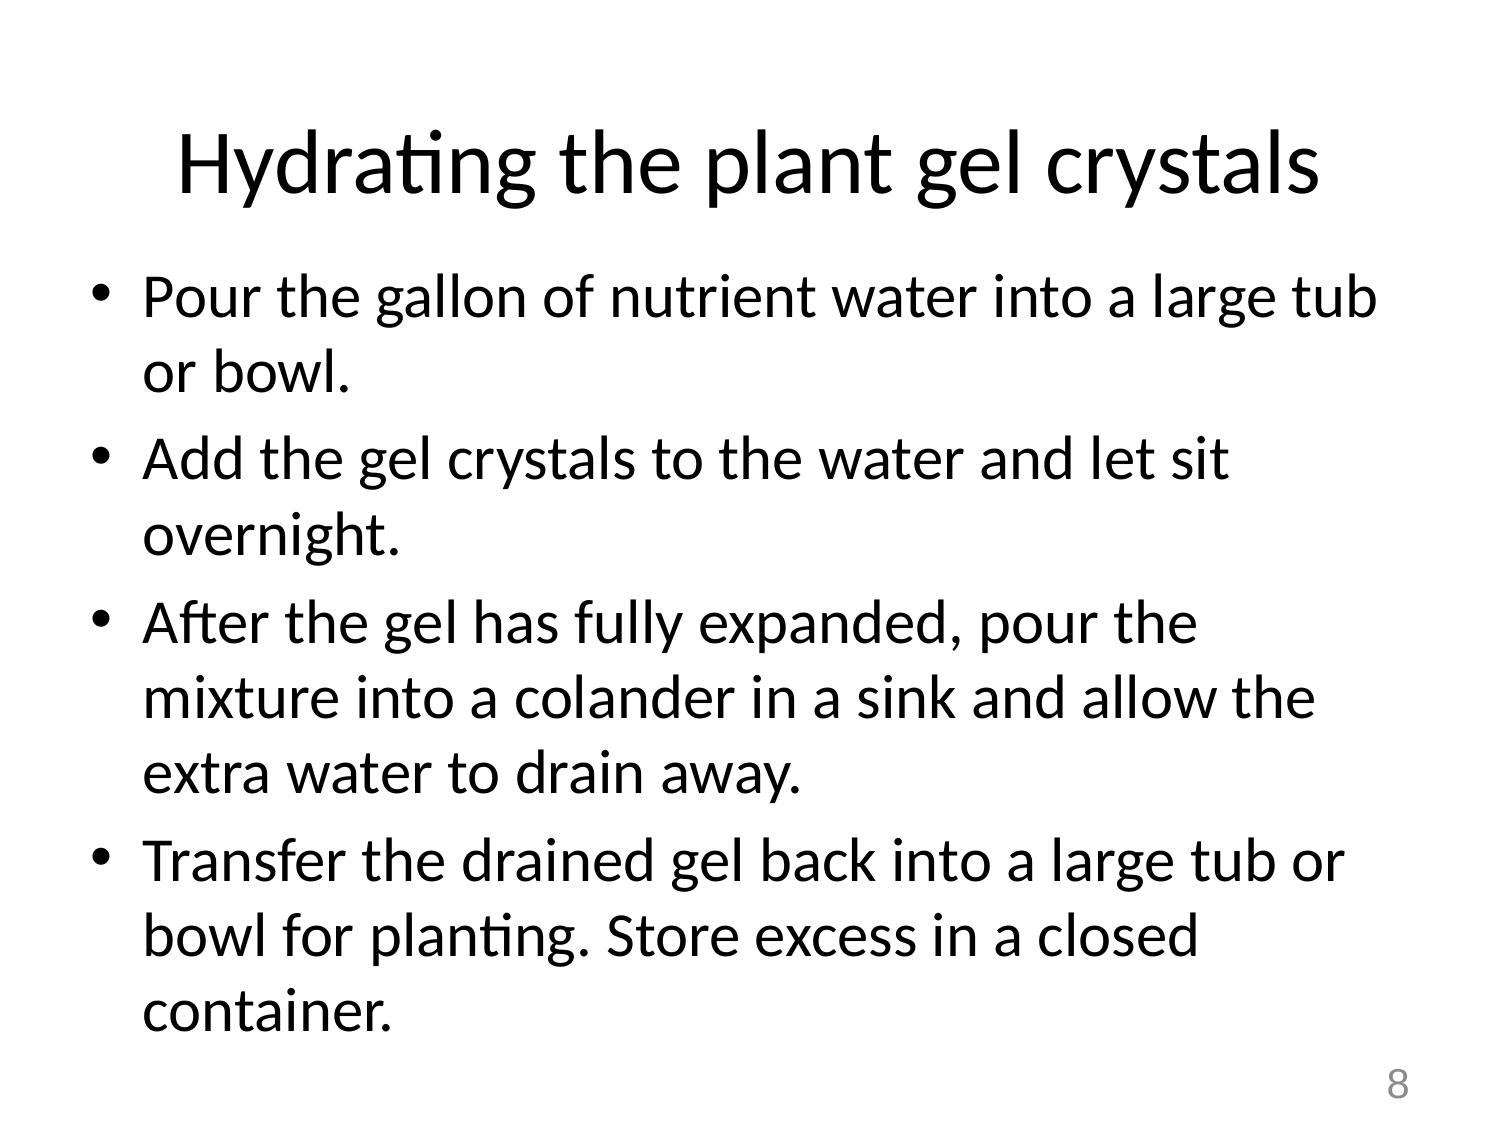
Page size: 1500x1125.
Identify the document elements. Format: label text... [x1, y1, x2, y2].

slide_number 8 [1074, 1051, 1425, 1112]
list Pour the gallon of nutrient water into a large tub or bowl. Add the gel crystals to the water and let sit overnight. After the gel has fully expanded, pour the mixture into a colander in a sink and allow the extra water to drain away. Transfer the drained gel back into a large tub or bowl for planting. Store excess in a closed container. [75, 246, 1425, 1052]
title Hydrating the plant gel crystals [75, 75, 1425, 238]
